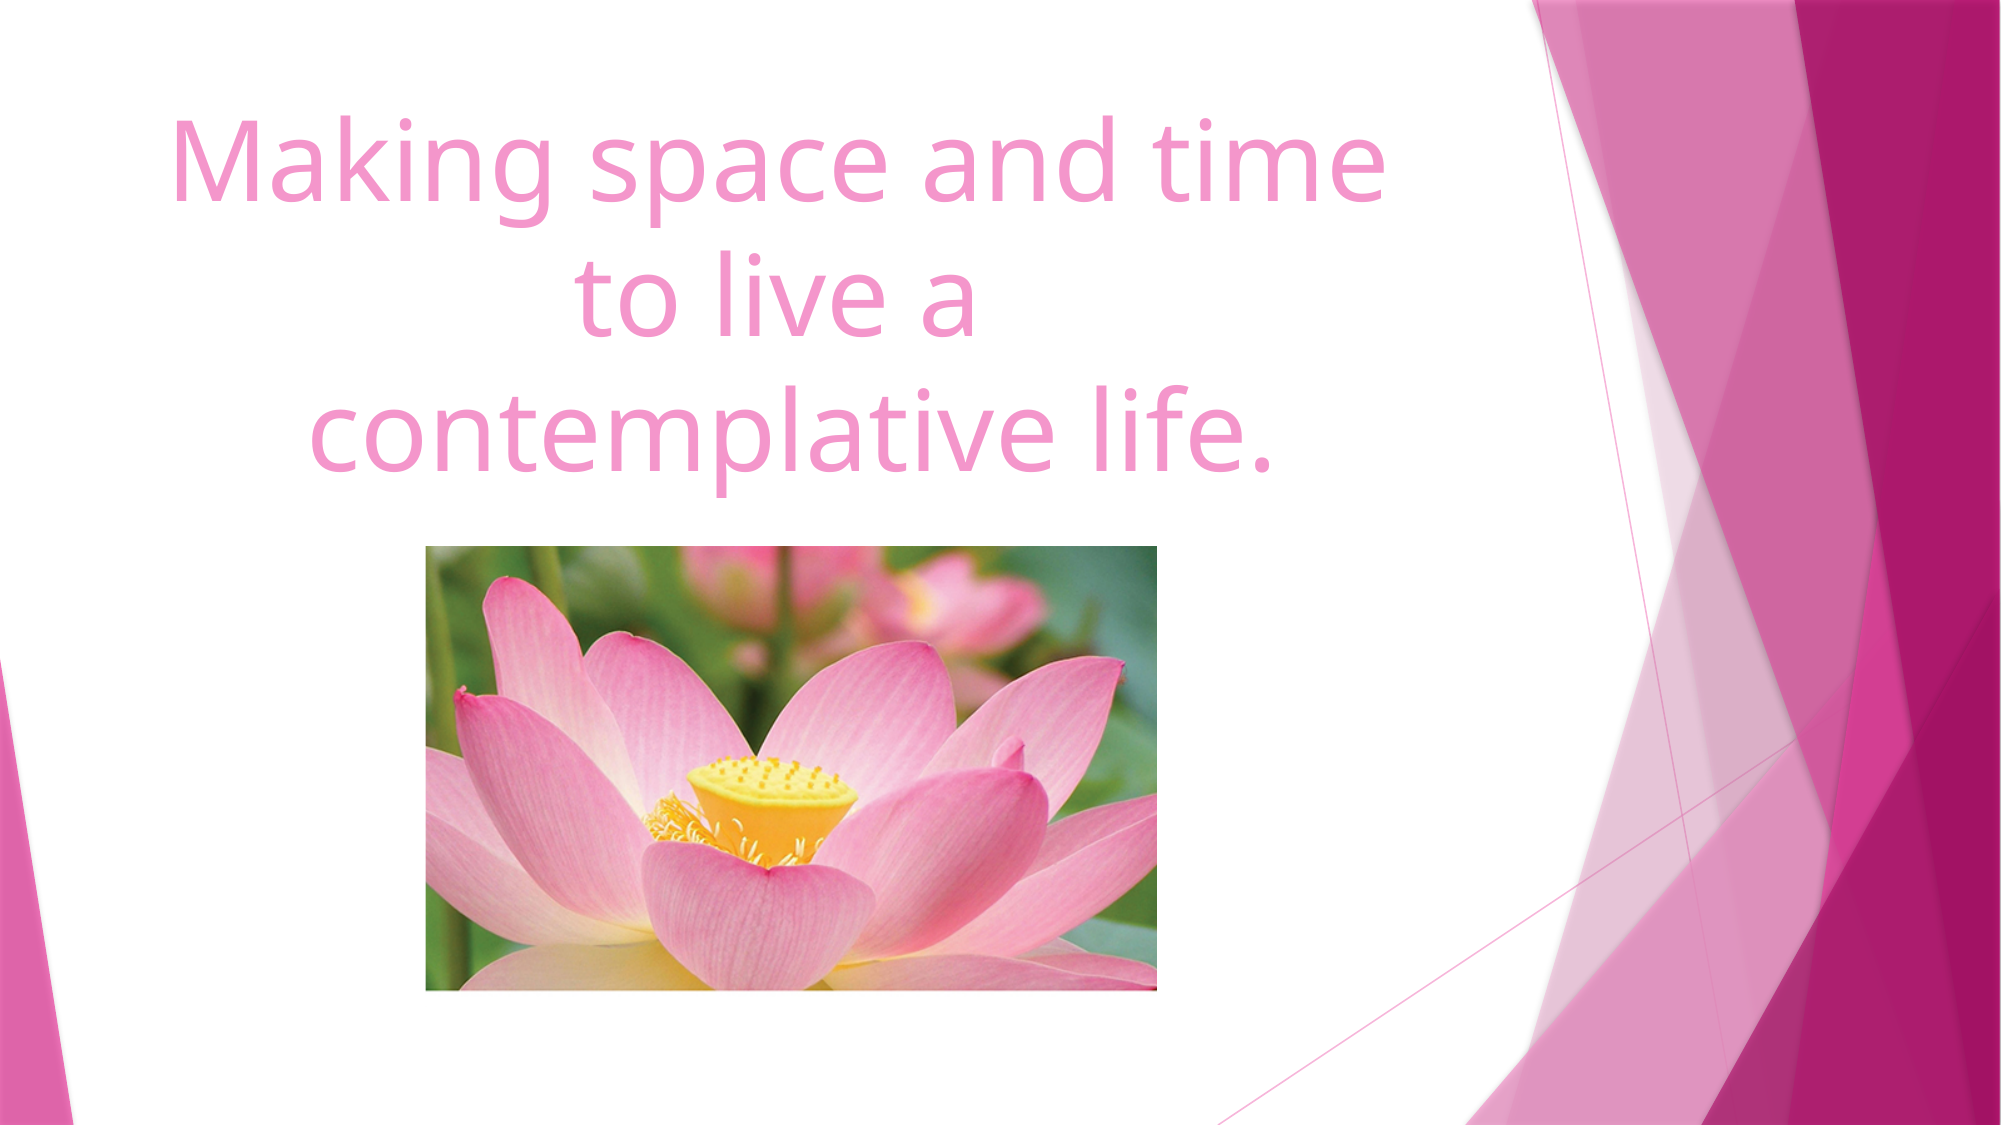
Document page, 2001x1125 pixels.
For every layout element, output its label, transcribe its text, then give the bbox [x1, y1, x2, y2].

text_box Making space and time to live a contemplative life. [151, 81, 1435, 502]
picture [425, 545, 1158, 1008]
